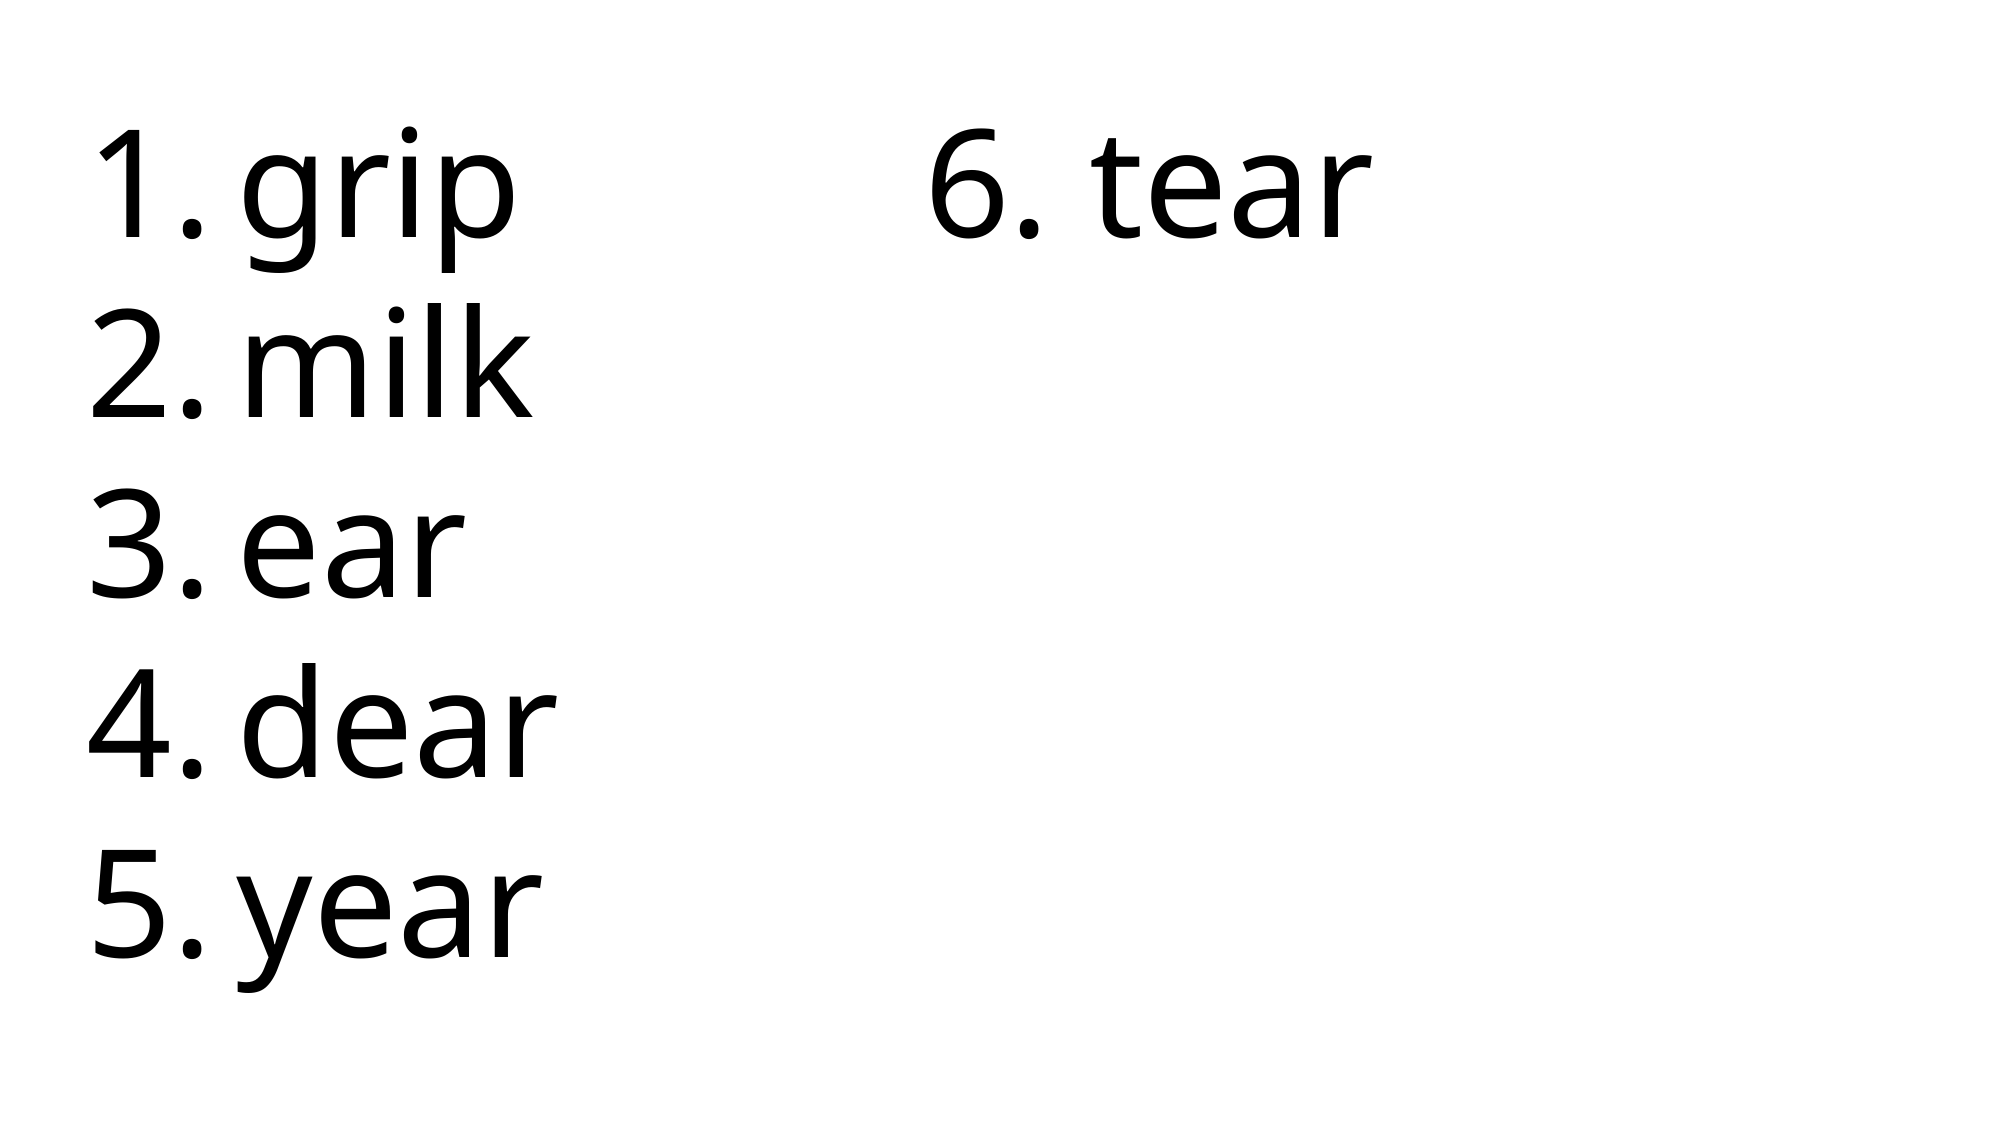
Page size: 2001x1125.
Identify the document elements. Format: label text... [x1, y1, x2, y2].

text_box 6. tear [870, 79, 2000, 275]
text_box grip milk ear dear year [72, 79, 871, 995]
